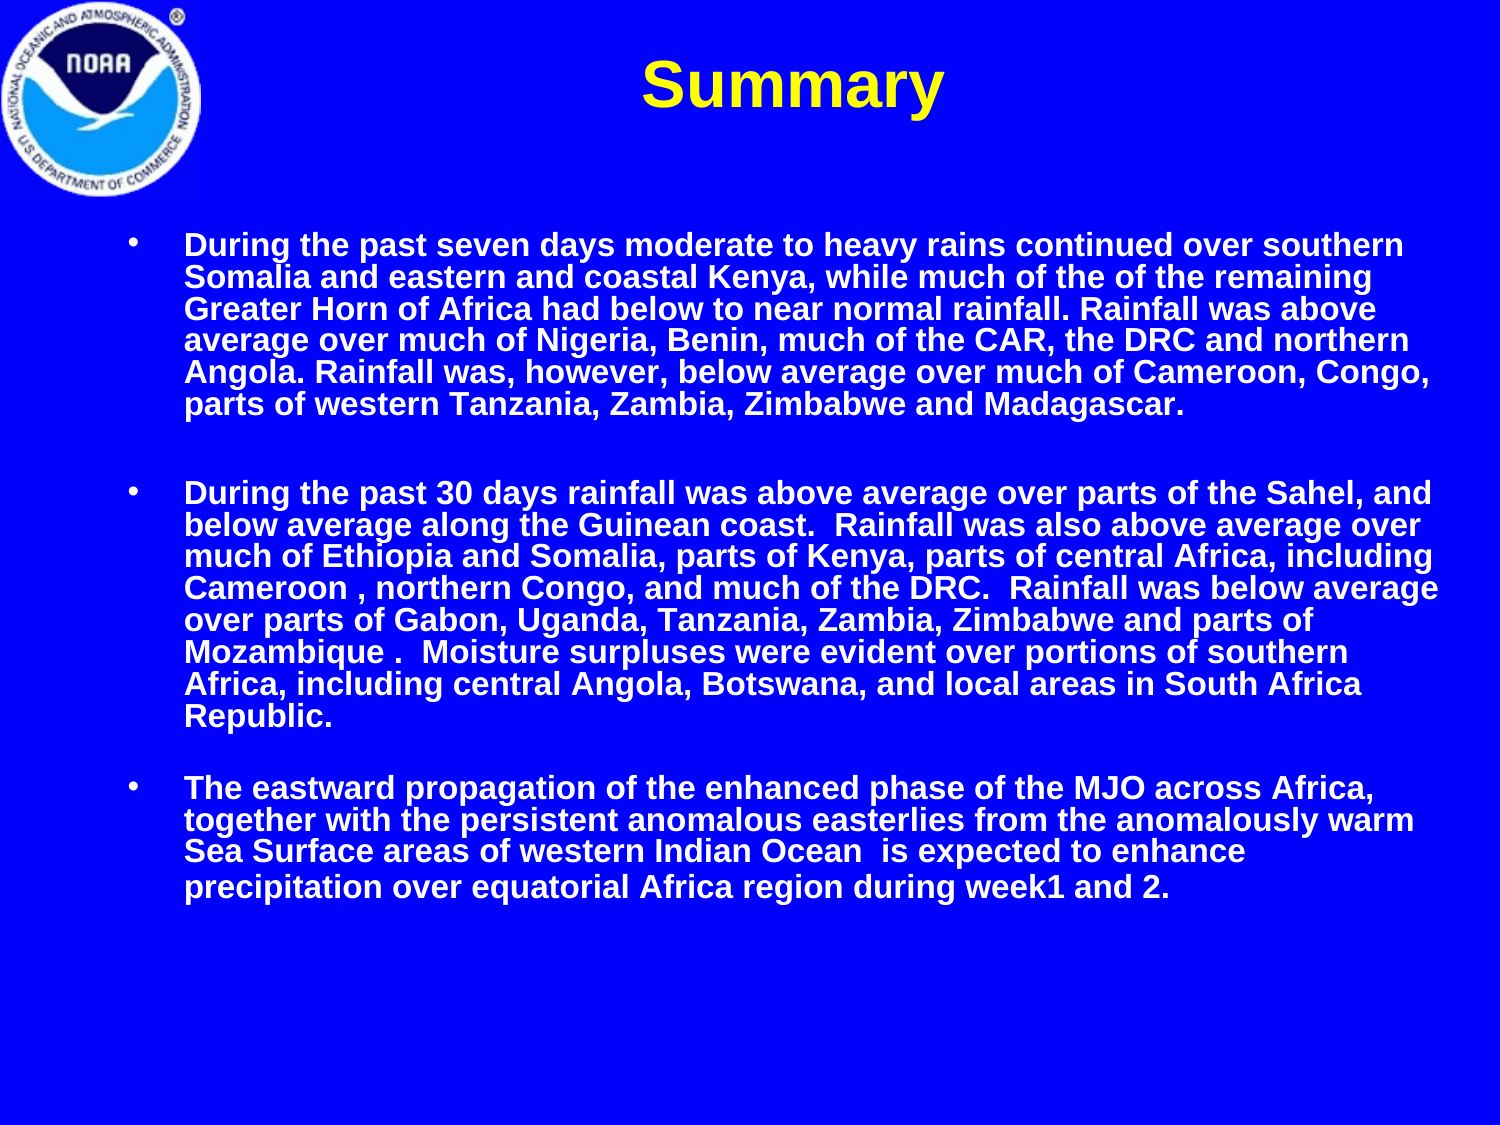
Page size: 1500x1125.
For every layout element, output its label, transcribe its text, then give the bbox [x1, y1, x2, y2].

title Summary [200, 24, 1388, 138]
list During the past seven days moderate to heavy rains continued over southern Somalia and eastern and coastal Kenya, while much of the of the remaining Greater Horn of Africa had below to near normal rainfall. Rainfall was above average over much of Nigeria, Benin, much of the CAR, the DRC and northern Angola. Rainfall was, however, below average over much of Cameroon, Congo, parts of western Tanzania, Zambia, Zimbabwe and Madagascar. During the past 30 days rainfall was above average over parts of the Sahel, and below average along the Guinean coast. Rainfall was also above average over much of Ethiopia and Somalia, parts of Kenya, parts of central Africa, including Cameroon , northern Congo, and much of the DRC. Rainfall was below average over parts of Gabon, Uganda, Tanzania, Zambia, Zimbabwe and parts of Mozambique . Moisture surpluses were evident over portions of southern Africa, including central Angola, Botswana, and local areas in South Africa Republic. The eastward propagation of the enhanced phase of the MJO across Africa, together with the persistent anomalous easterlies from the anomalously warm Sea Surface areas of western Indian Ocean is expected to enhance precipitation over equatorial Africa region during week1 and 2. [112, 199, 1463, 1063]
picture [0, 0, 200, 200]
